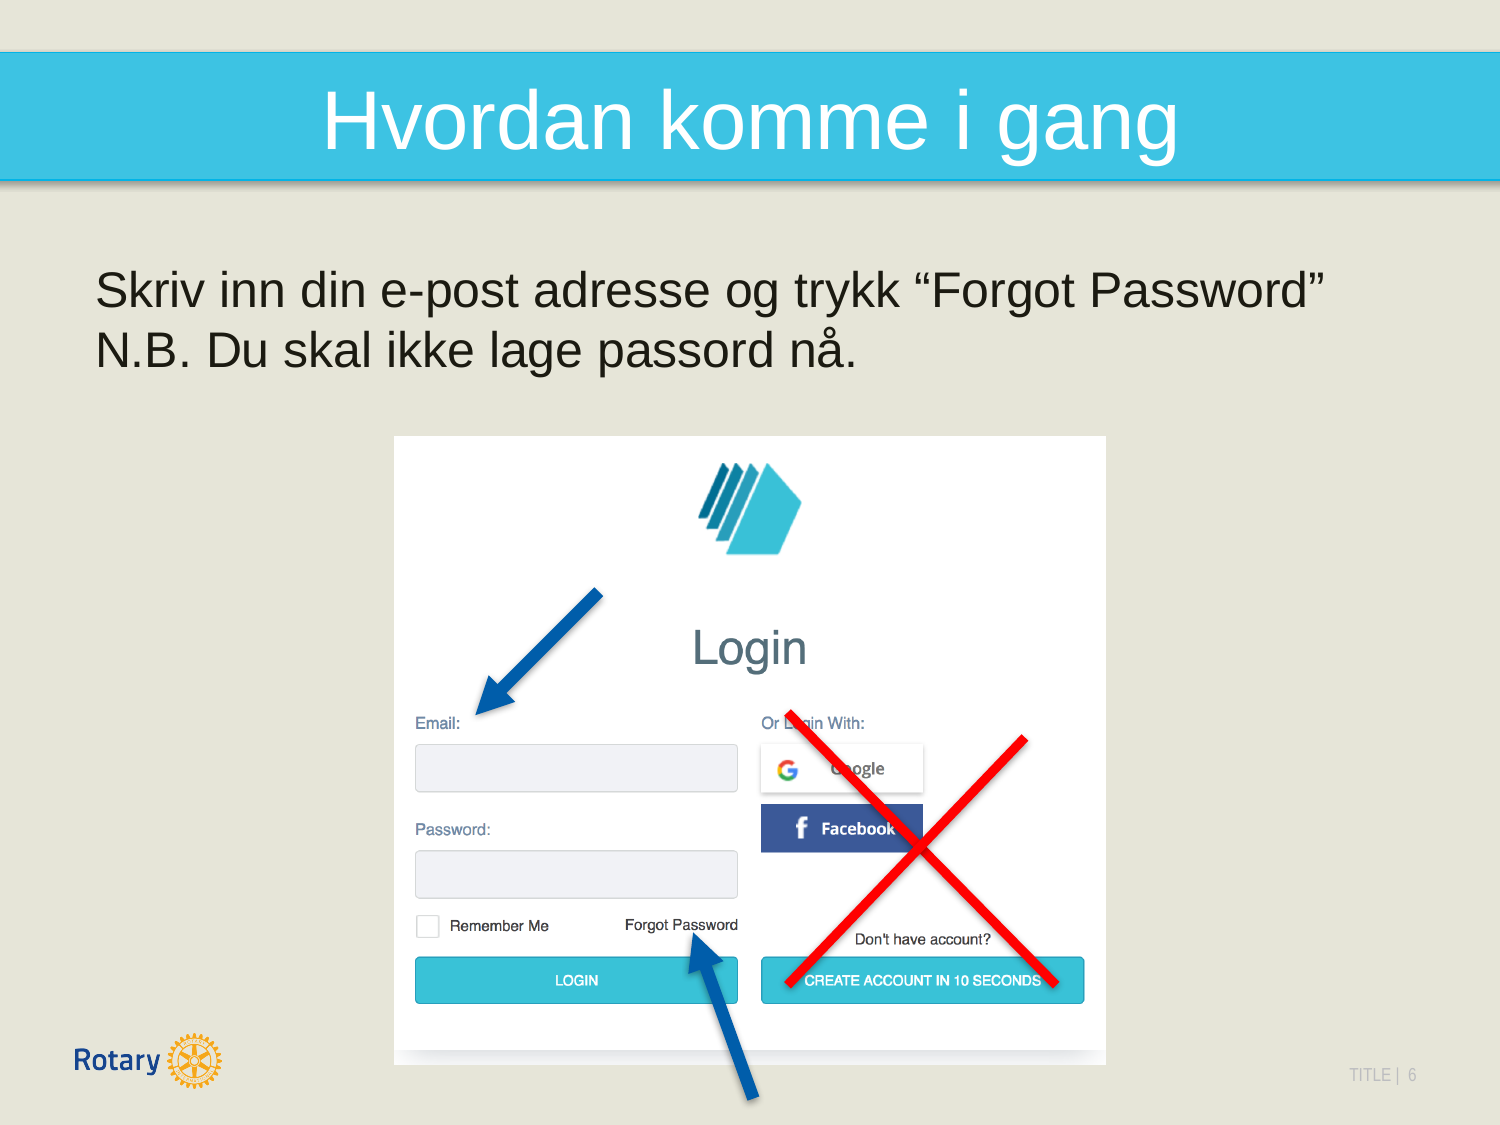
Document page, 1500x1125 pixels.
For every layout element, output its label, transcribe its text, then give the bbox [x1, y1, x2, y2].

picture [393, 436, 1107, 1065]
picture [75, 1033, 222, 1089]
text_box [0, 52, 1500, 181]
text_box Skriv inn din e-post adresse og trykk “Forgot Password” N.B. Du skal ikke lage passord nå. [87, 249, 1411, 385]
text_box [787, 712, 1057, 986]
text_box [787, 737, 1026, 986]
